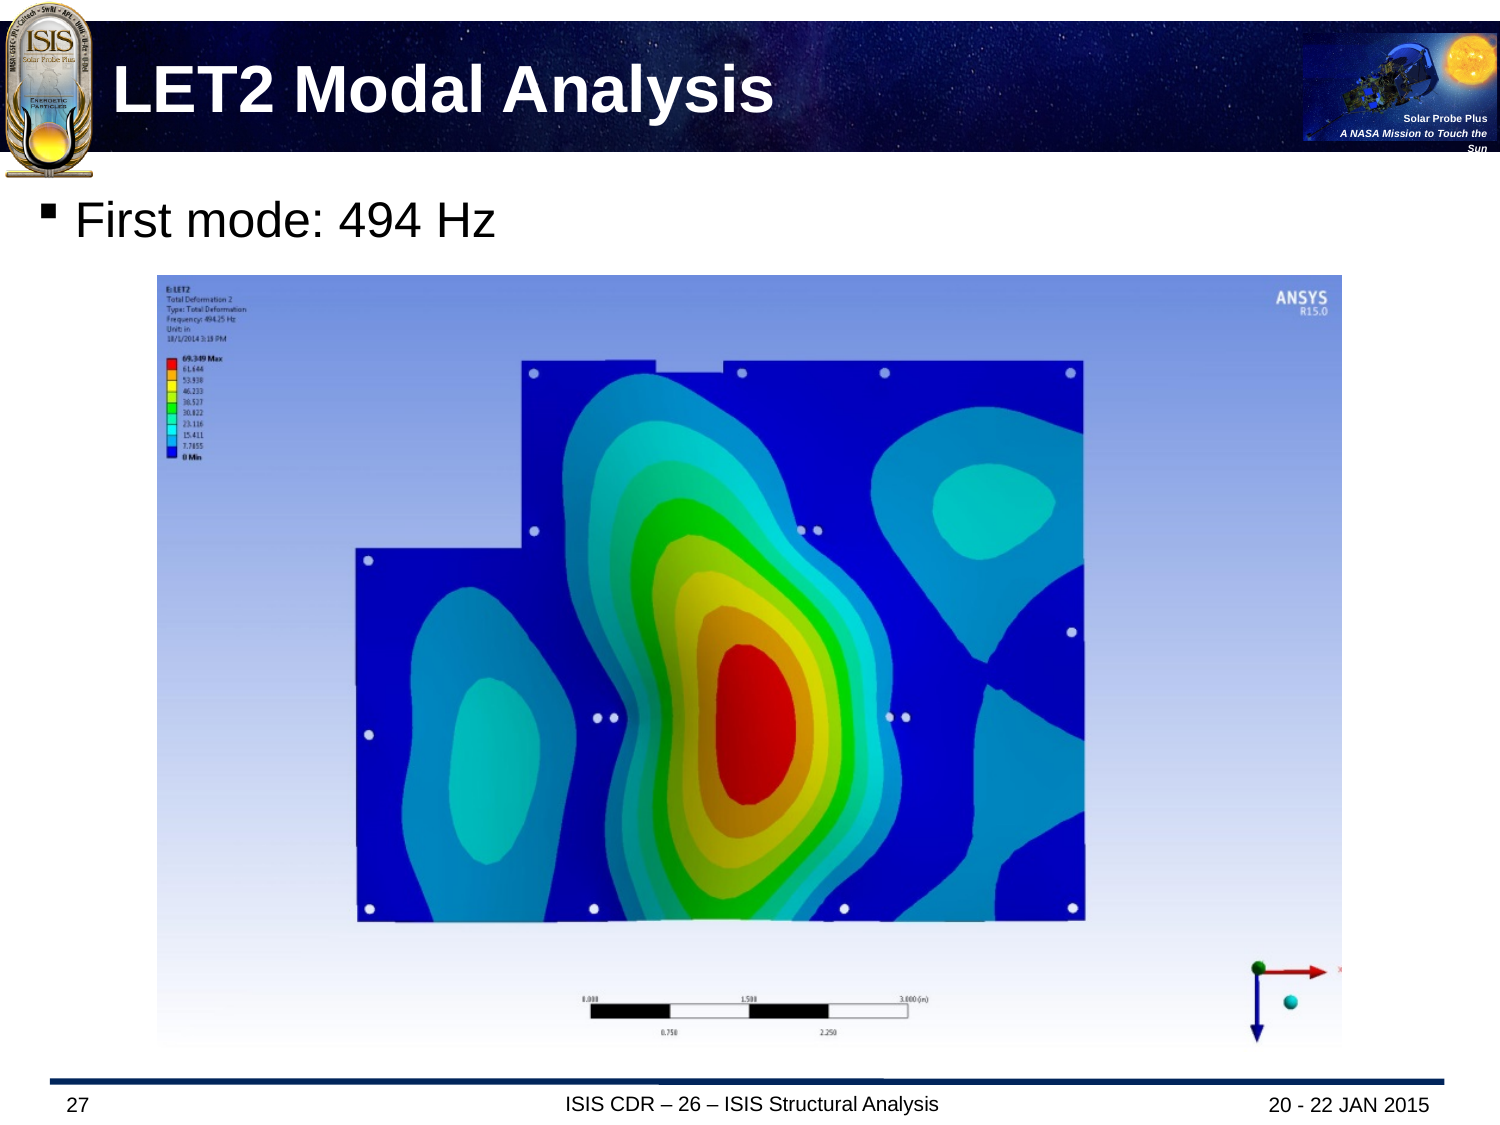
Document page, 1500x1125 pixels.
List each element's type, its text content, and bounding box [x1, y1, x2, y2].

list First mode: 494 Hz [37, 196, 717, 1065]
title LET2 Modal Analysis [111, 30, 1294, 142]
picture [0, 0, 1500, 179]
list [157, 274, 1343, 1053]
